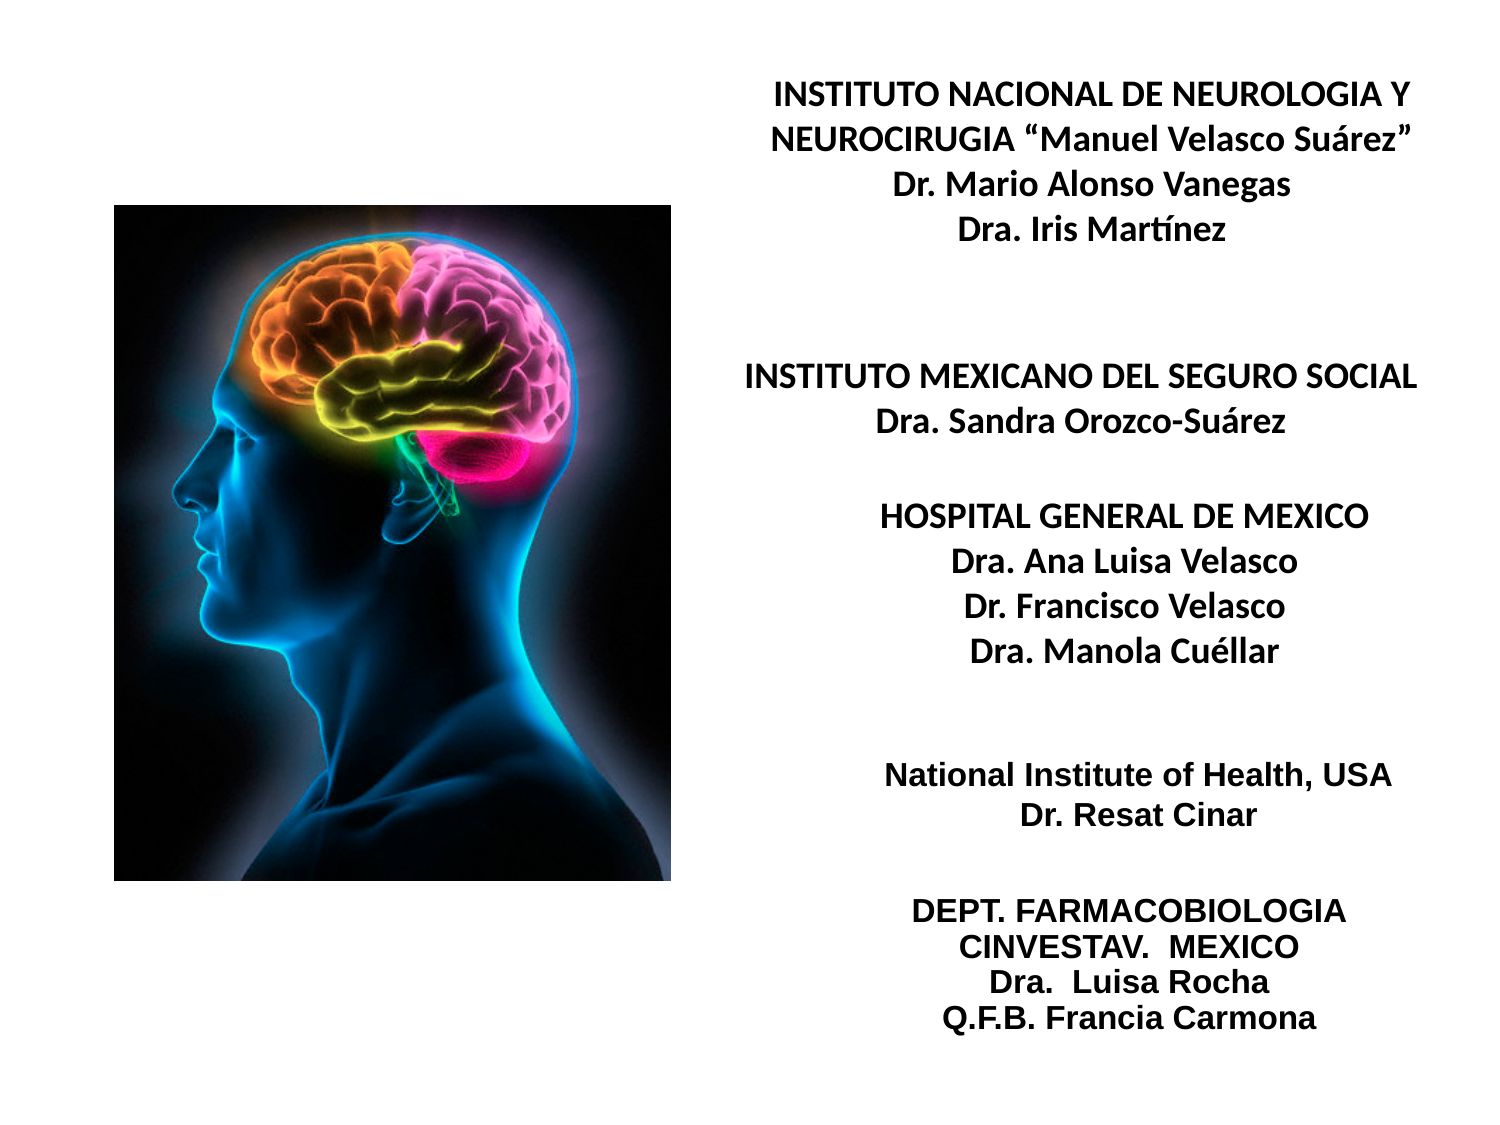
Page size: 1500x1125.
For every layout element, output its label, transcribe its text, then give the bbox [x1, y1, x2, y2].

text_box National Institute of Health, USA Dr. Resat Cinar [832, 739, 1446, 928]
picture [114, 205, 671, 881]
text_box HOSPITAL GENERAL DE MEXICO Dra. Ana Luisa Velasco Dr. Francisco Velasco Dra. Manola Cuéllar [762, 487, 1488, 675]
text_box INSTITUTO MEXICANO DEL SEGURO SOCIAL Dra. Sandra Orozco-Suárez [671, 324, 1500, 513]
title DEPT. FARMACOBIOLOGIA CINVESTAV. MEXICO Dra. Luisa Rocha Q.F.B. Francia Carmona [823, 909, 1436, 1097]
text_box INSTITUTO NACIONAL DE NEUROLOGIA Y NEUROCIRUGIA “Manuel Velasco Suárez” Dr. Mario Alonso Vanegas Dra. Iris Martínez [713, 63, 1471, 256]
